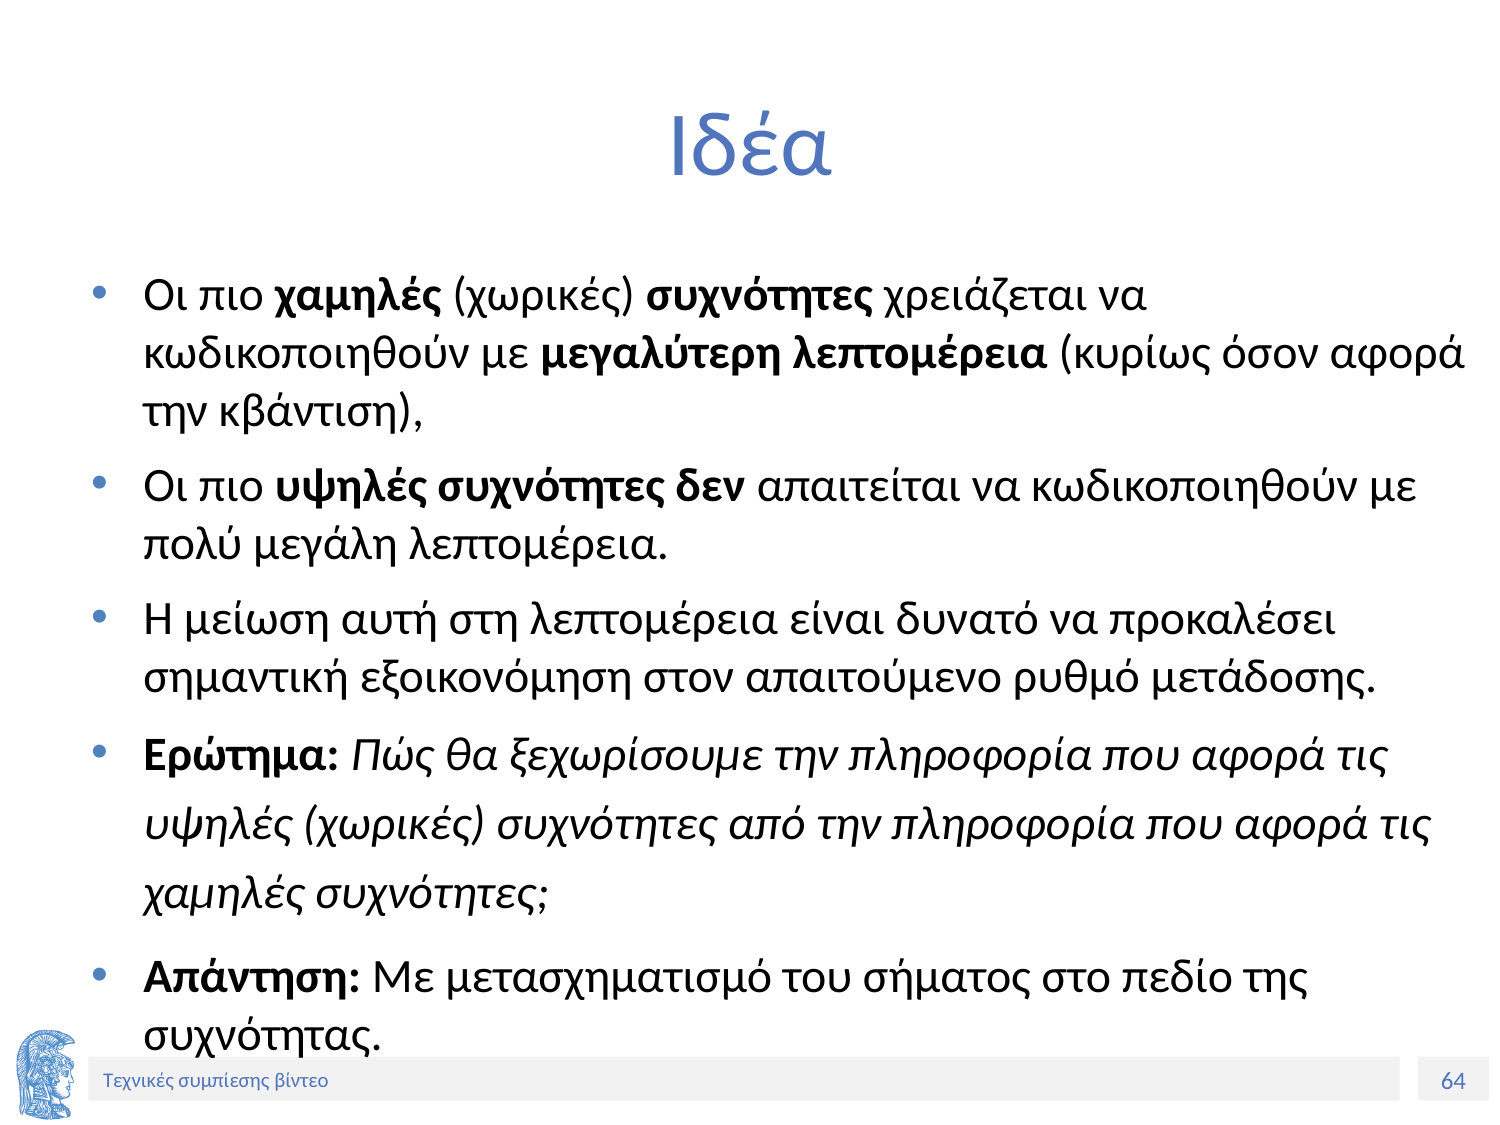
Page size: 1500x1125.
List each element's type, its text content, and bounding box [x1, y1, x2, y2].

title Ιδέα [75, 45, 1425, 233]
list Οι πιο χαμηλές (χωρικές) συχνότητες χρειάζεται να κωδικοποιηθούν με μεγαλύτερη λεπτομέρεια (κυρίως όσον αφορά την κβάντιση), Οι πιο υψηλές συχνότητες δεν απαιτείται να κωδικοποιηθούν με πολύ μεγάλη λεπτομέρεια. Η μείωση αυτή στη λεπτομέρεια είναι δυνατό να προκαλέσει σημαντική εξοικονόμηση στον απαιτούμενο ρυθμό μετάδοσης. Eρώτημα: Πώς θα ξεχωρίσουμε την πληροφορία που αφορά τις υψηλές (χωρικές) συχνότητες από την πληροφορία που αφορά τις χαμηλές συχνότητες; Aπάντηση: Με μετασχηματισμό του σήματος στο πεδίο της συχνότητας. [76, 255, 1483, 1071]
picture [9, 1026, 81, 1120]
